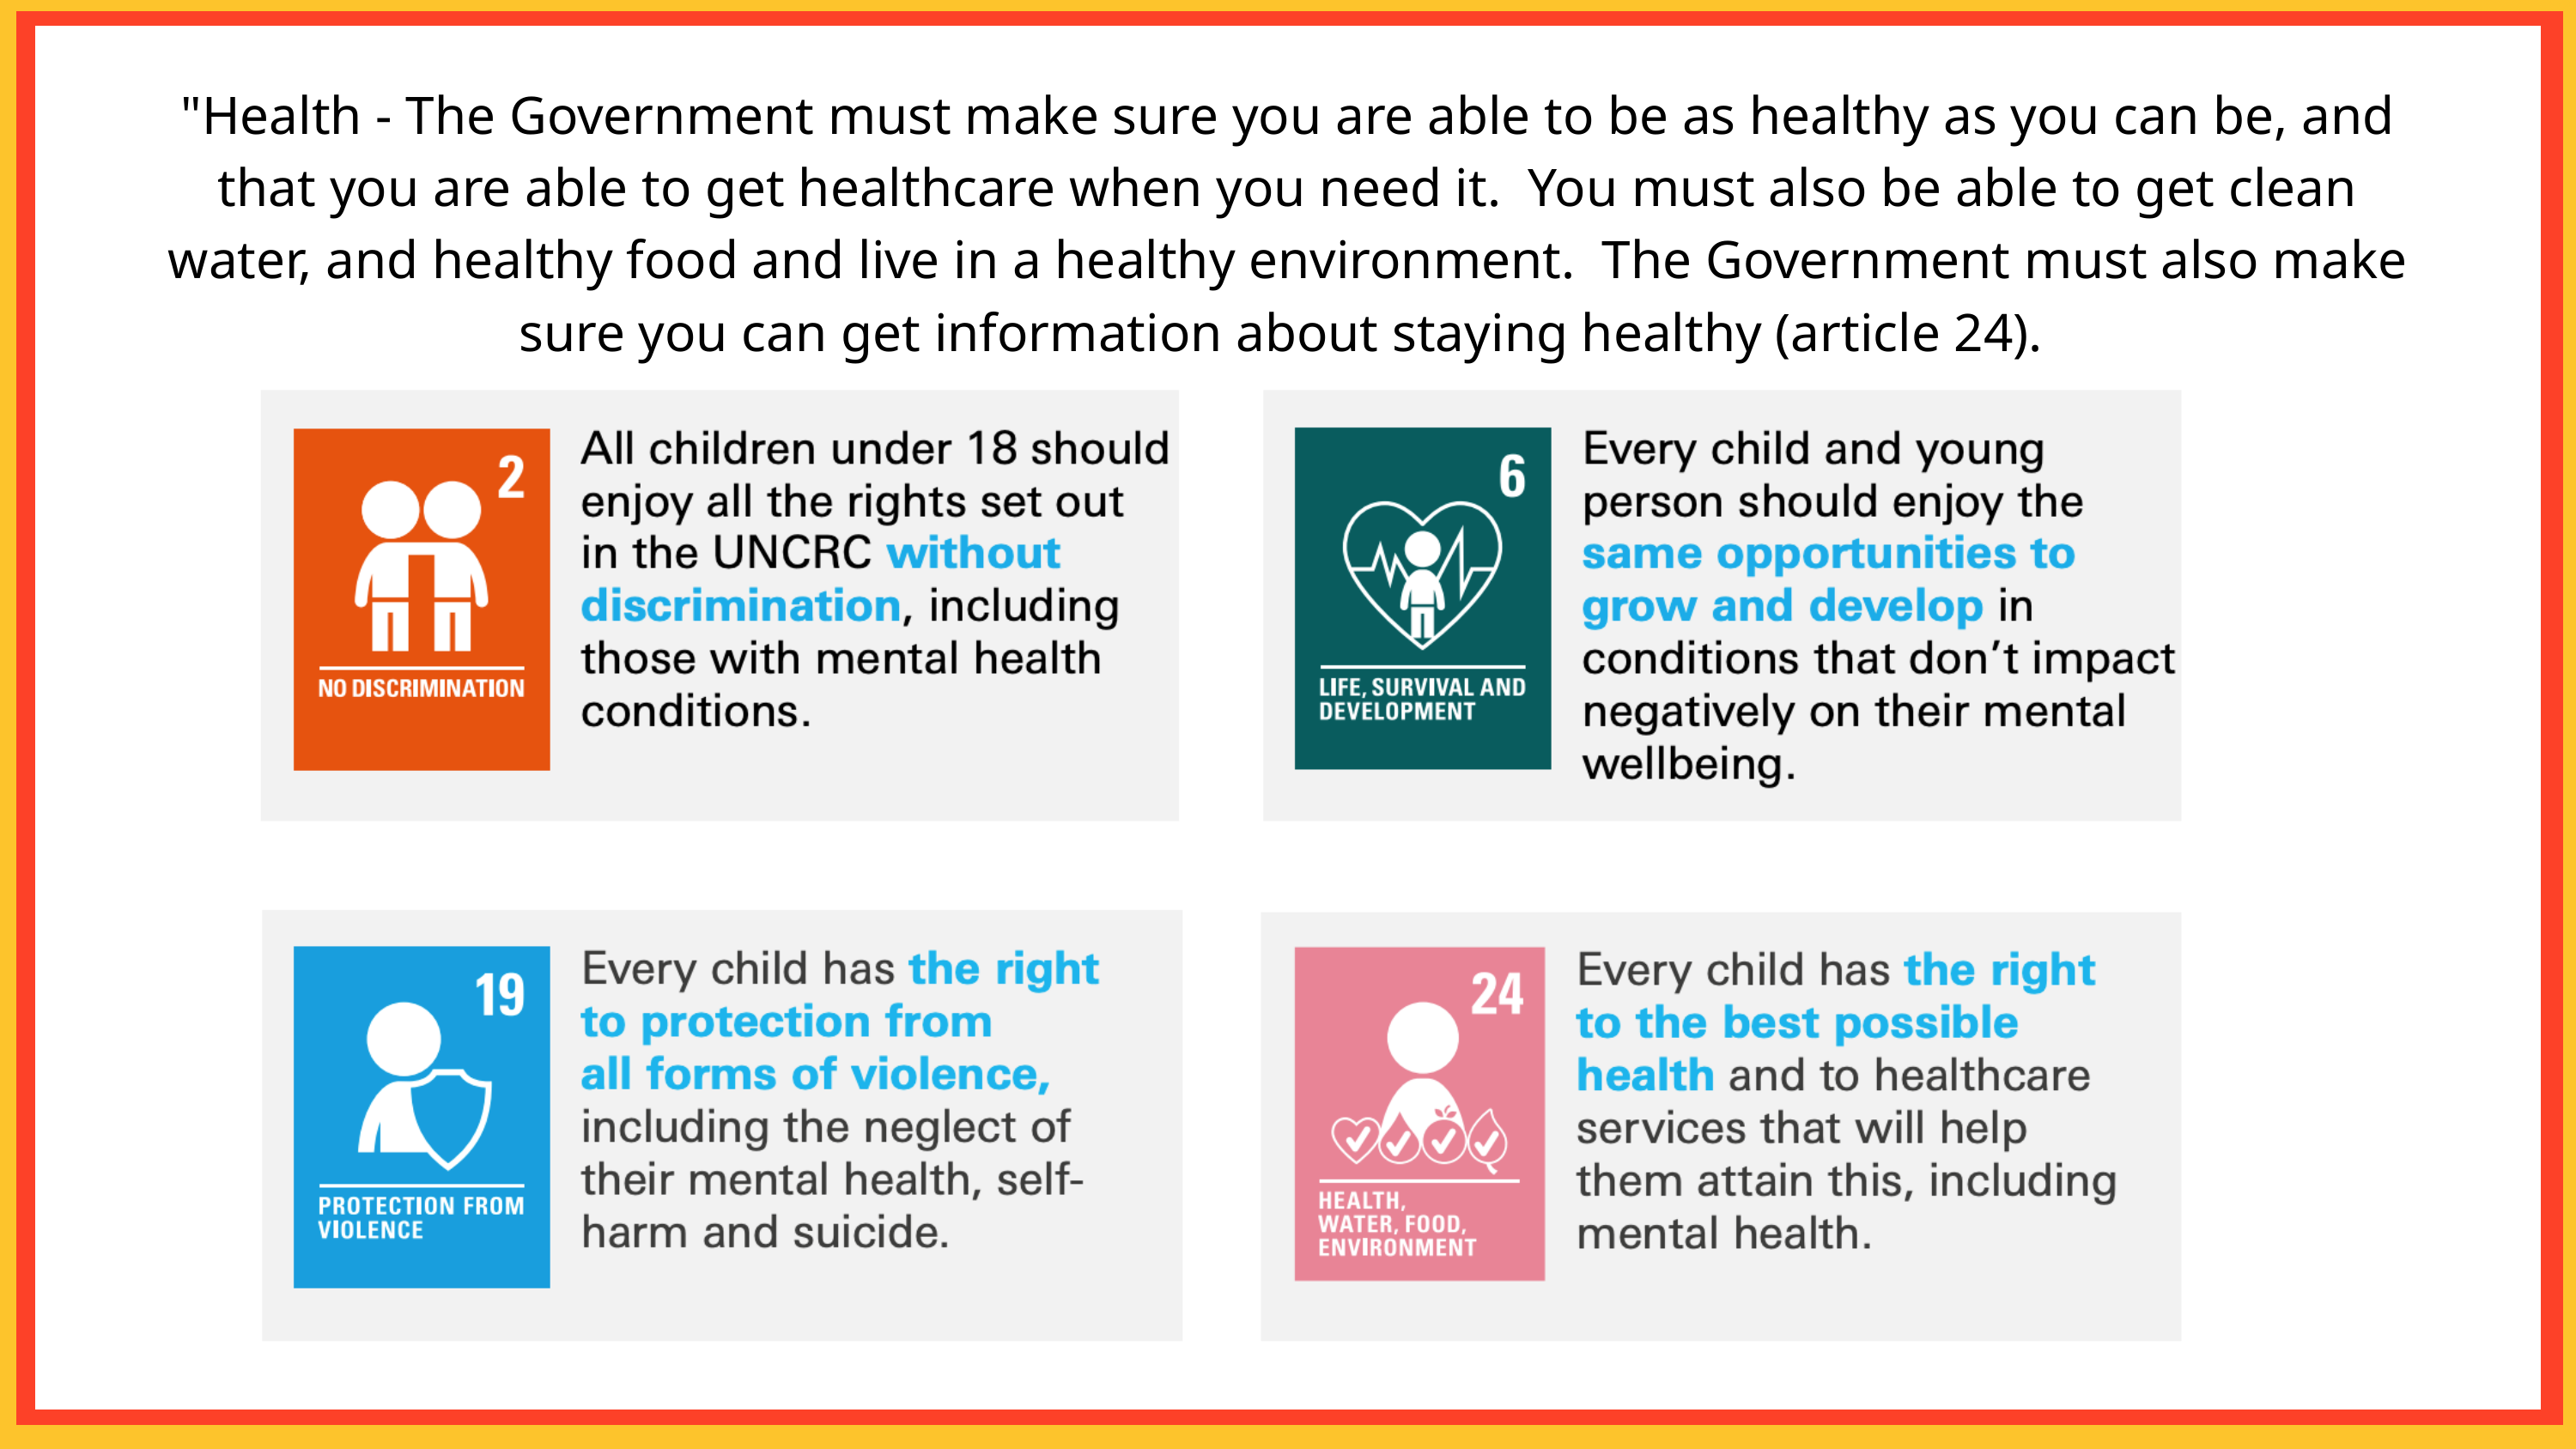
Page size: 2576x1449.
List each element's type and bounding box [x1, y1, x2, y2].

text_box [15, 10, 2564, 1426]
text_box [34, 26, 2541, 1410]
